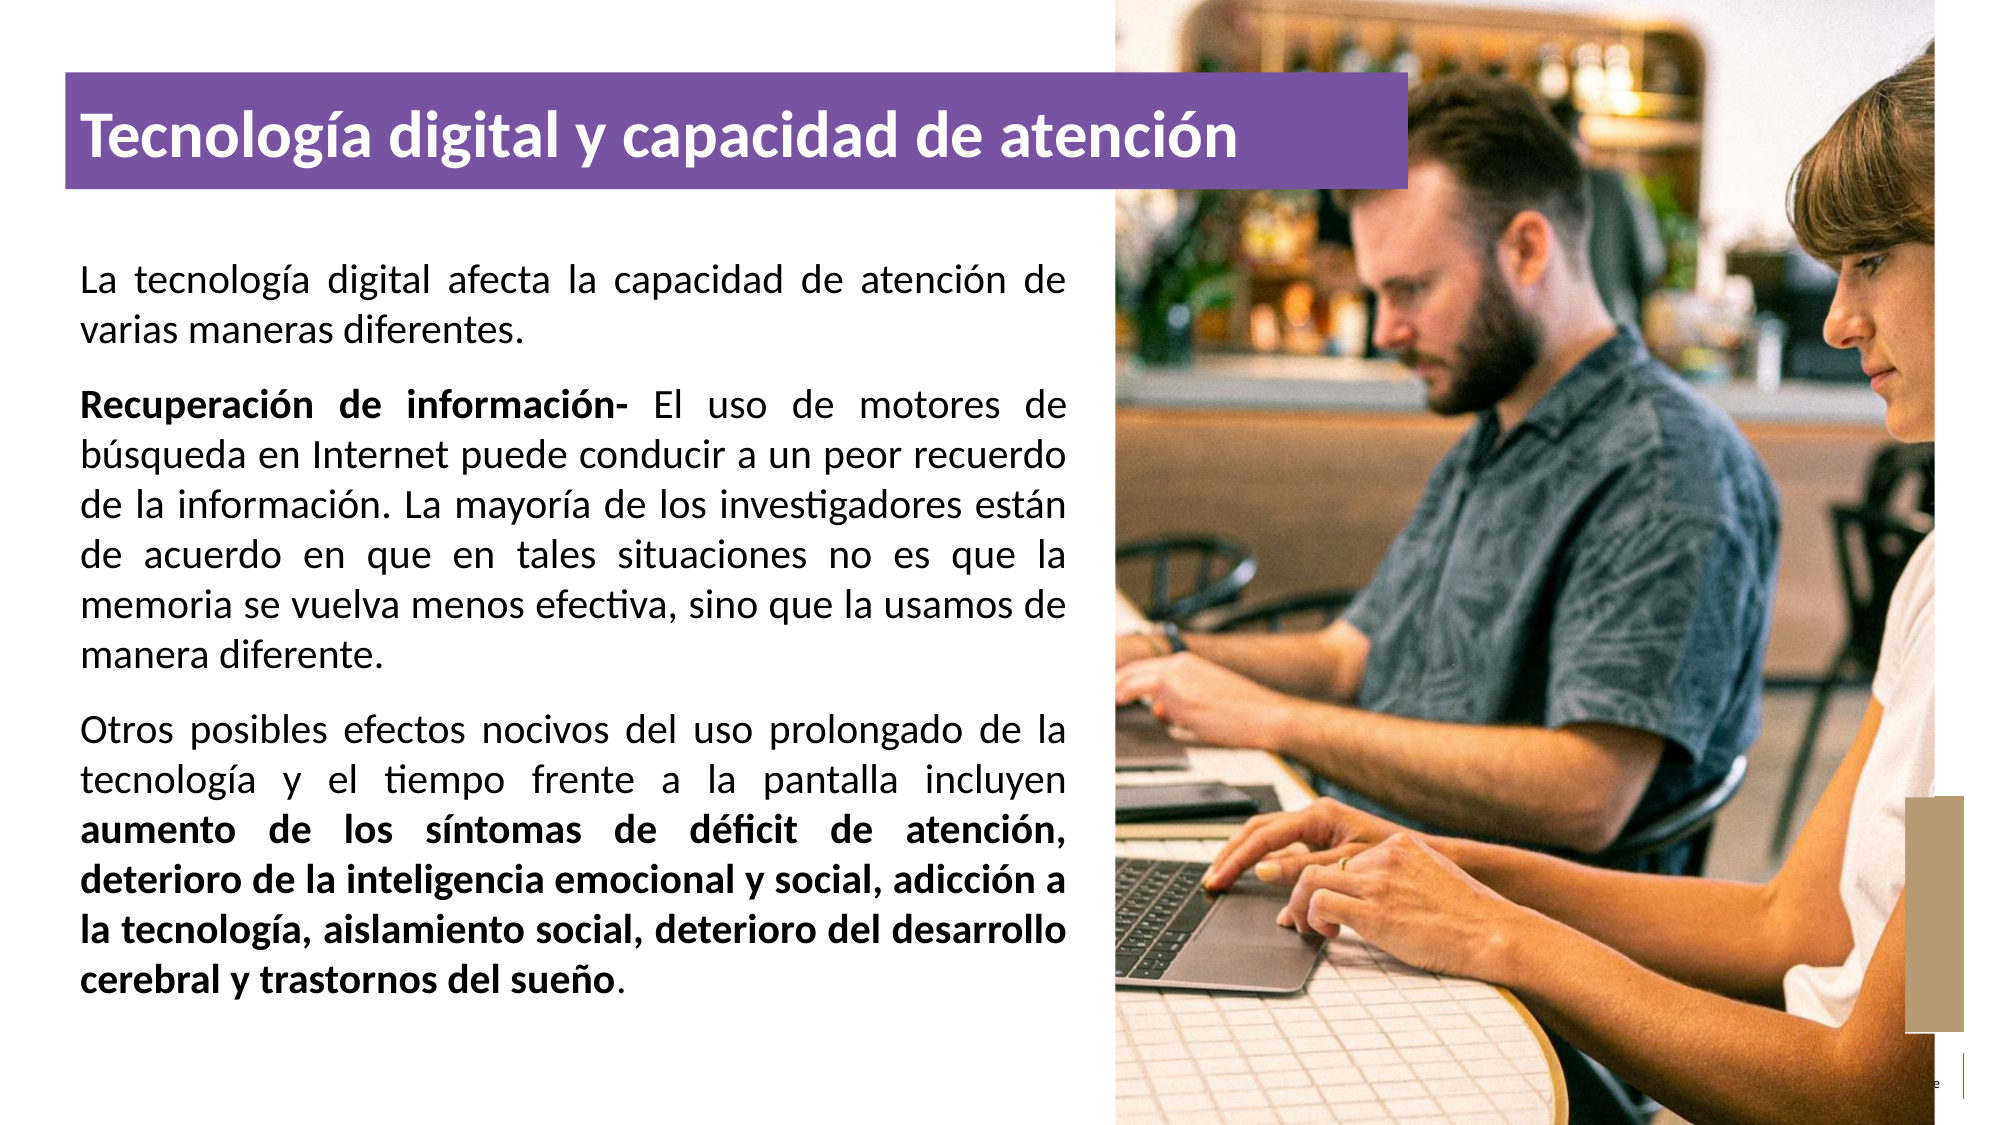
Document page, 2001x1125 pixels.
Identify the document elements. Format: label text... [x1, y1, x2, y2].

list Tecnología digital y capacidad de atención [65, 72, 1115, 190]
picture [1115, 0, 1935, 1125]
list La tecnología digital afecta la capacidad de atención de varias maneras diferentes. Recuperación de información- El uso de motores de búsqueda en Internet puede conducir a un peor recuerdo de la información. La mayoría de los investigadores están de acuerdo en que en tales situaciones no es que la memoria se vuelva menos efectiva, sino que la usamos de manera diferente. Otros posibles efectos nocivos del uso prolongado de la tecnología y el tiempo frente a la pantalla incluyen aumento de los síntomas de déficit de atención, deterioro de la inteligencia emocional y social, adicción a la tecnología, aislamiento social, deterioro del desarrollo cerebral y trastornos del sueño. [65, 244, 1083, 1071]
